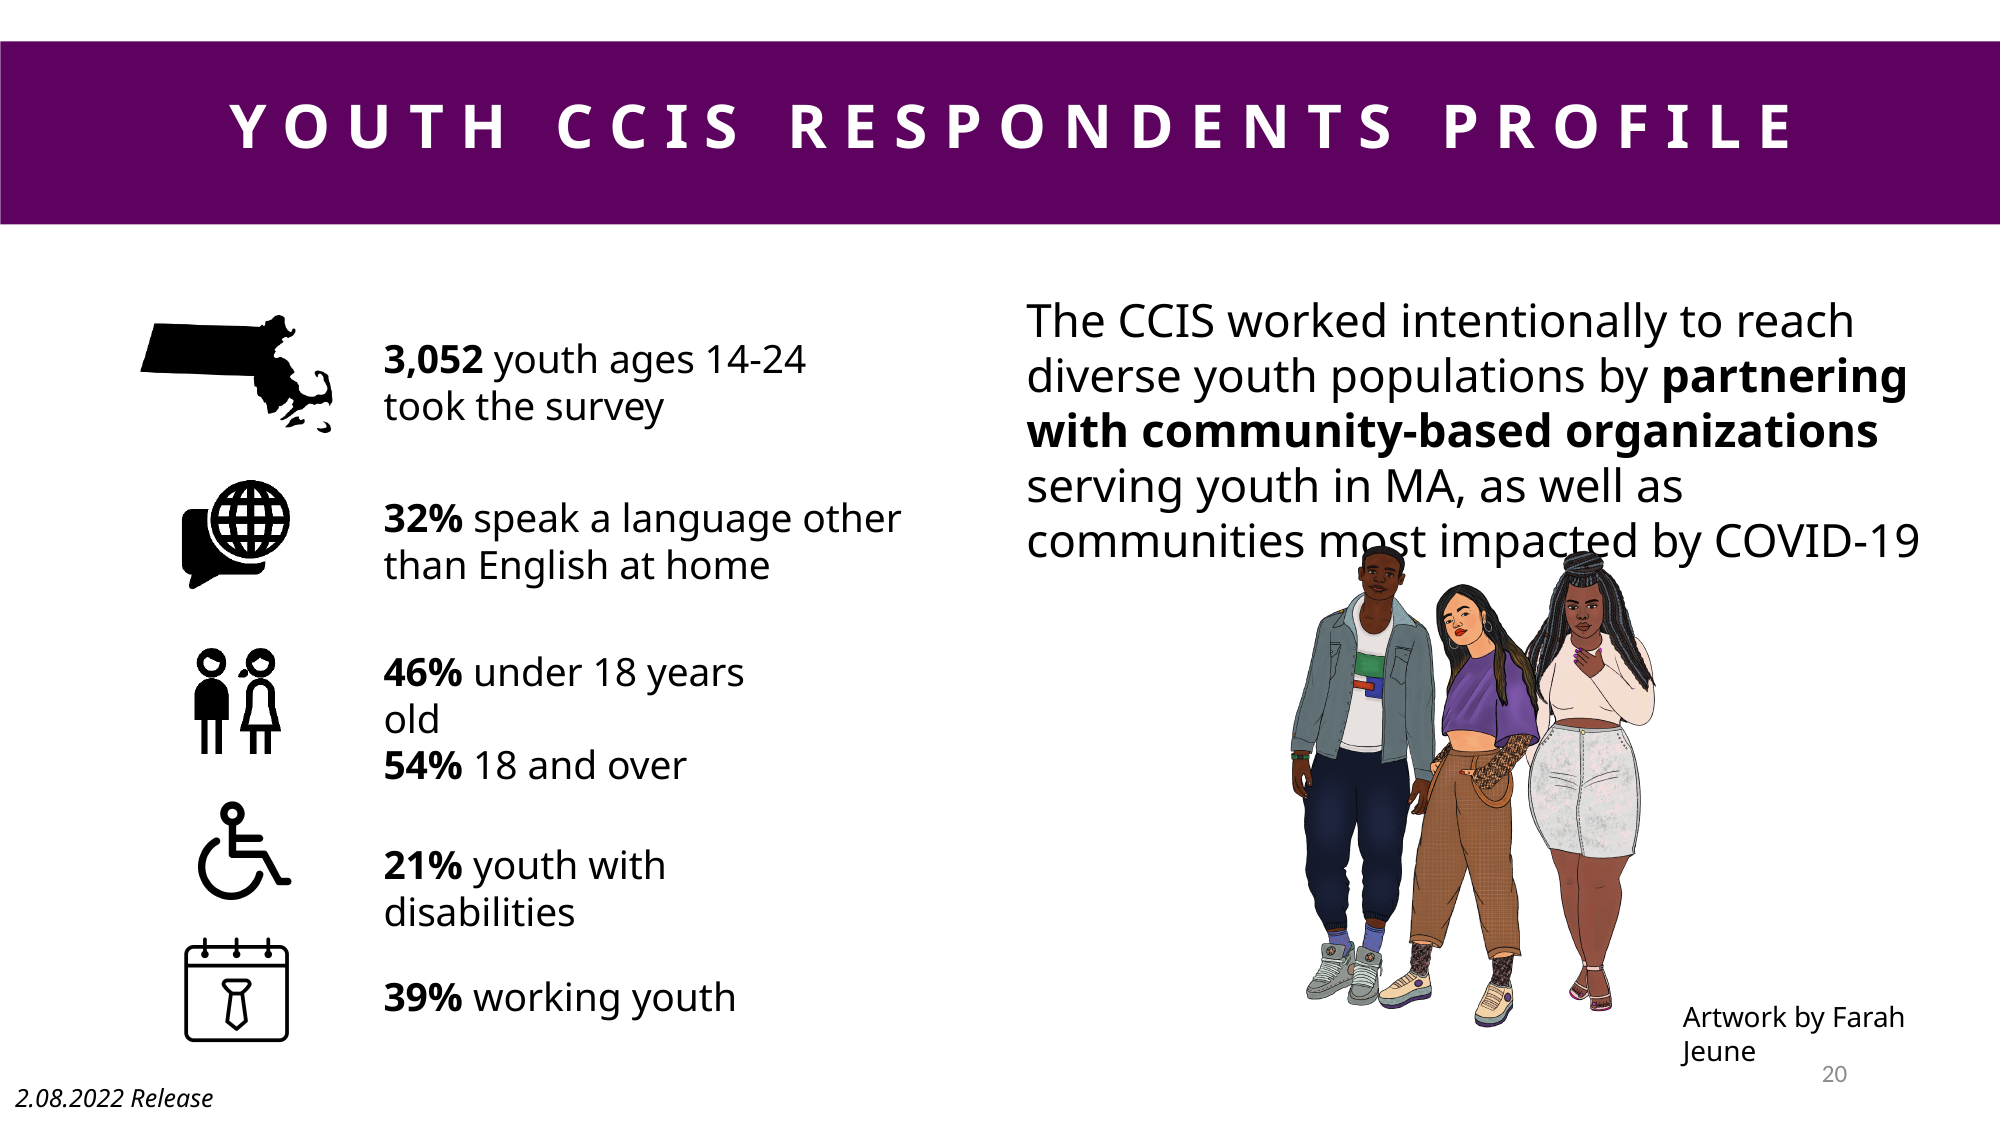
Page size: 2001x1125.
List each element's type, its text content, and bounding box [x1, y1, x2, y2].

picture [173, 789, 316, 906]
text_box Artwork by Farah Jeune [1702, 992, 1966, 1074]
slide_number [0, 1076, 450, 1120]
text_box 21% youth with disabilities [368, 833, 822, 942]
text_box 39% working youth [368, 965, 822, 1027]
text_box [1940, 40, 2000, 226]
picture [168, 476, 304, 591]
text_box 32% speak a language other than English at home [368, 486, 957, 595]
text_box The CCIS worked intentionally to reach diverse youth populations by partnering with community-based organizations serving youth in MA, as well as communities most impacted by COVID-19 [1011, 284, 1981, 575]
picture [167, 642, 305, 758]
picture [173, 930, 306, 1046]
title YOUTH CCIS RESPONDENTS PROFILE [83, 20, 1940, 239]
text_box [0, 40, 83, 226]
text_box 46% under 18 years old 54% 18 and over [368, 640, 822, 795]
picture [1220, 476, 1702, 1099]
slide_number 20 [1412, 1042, 1863, 1103]
text_box 3,052 youth ages 14-24 took the survey [369, 326, 822, 436]
picture [102, 257, 369, 444]
